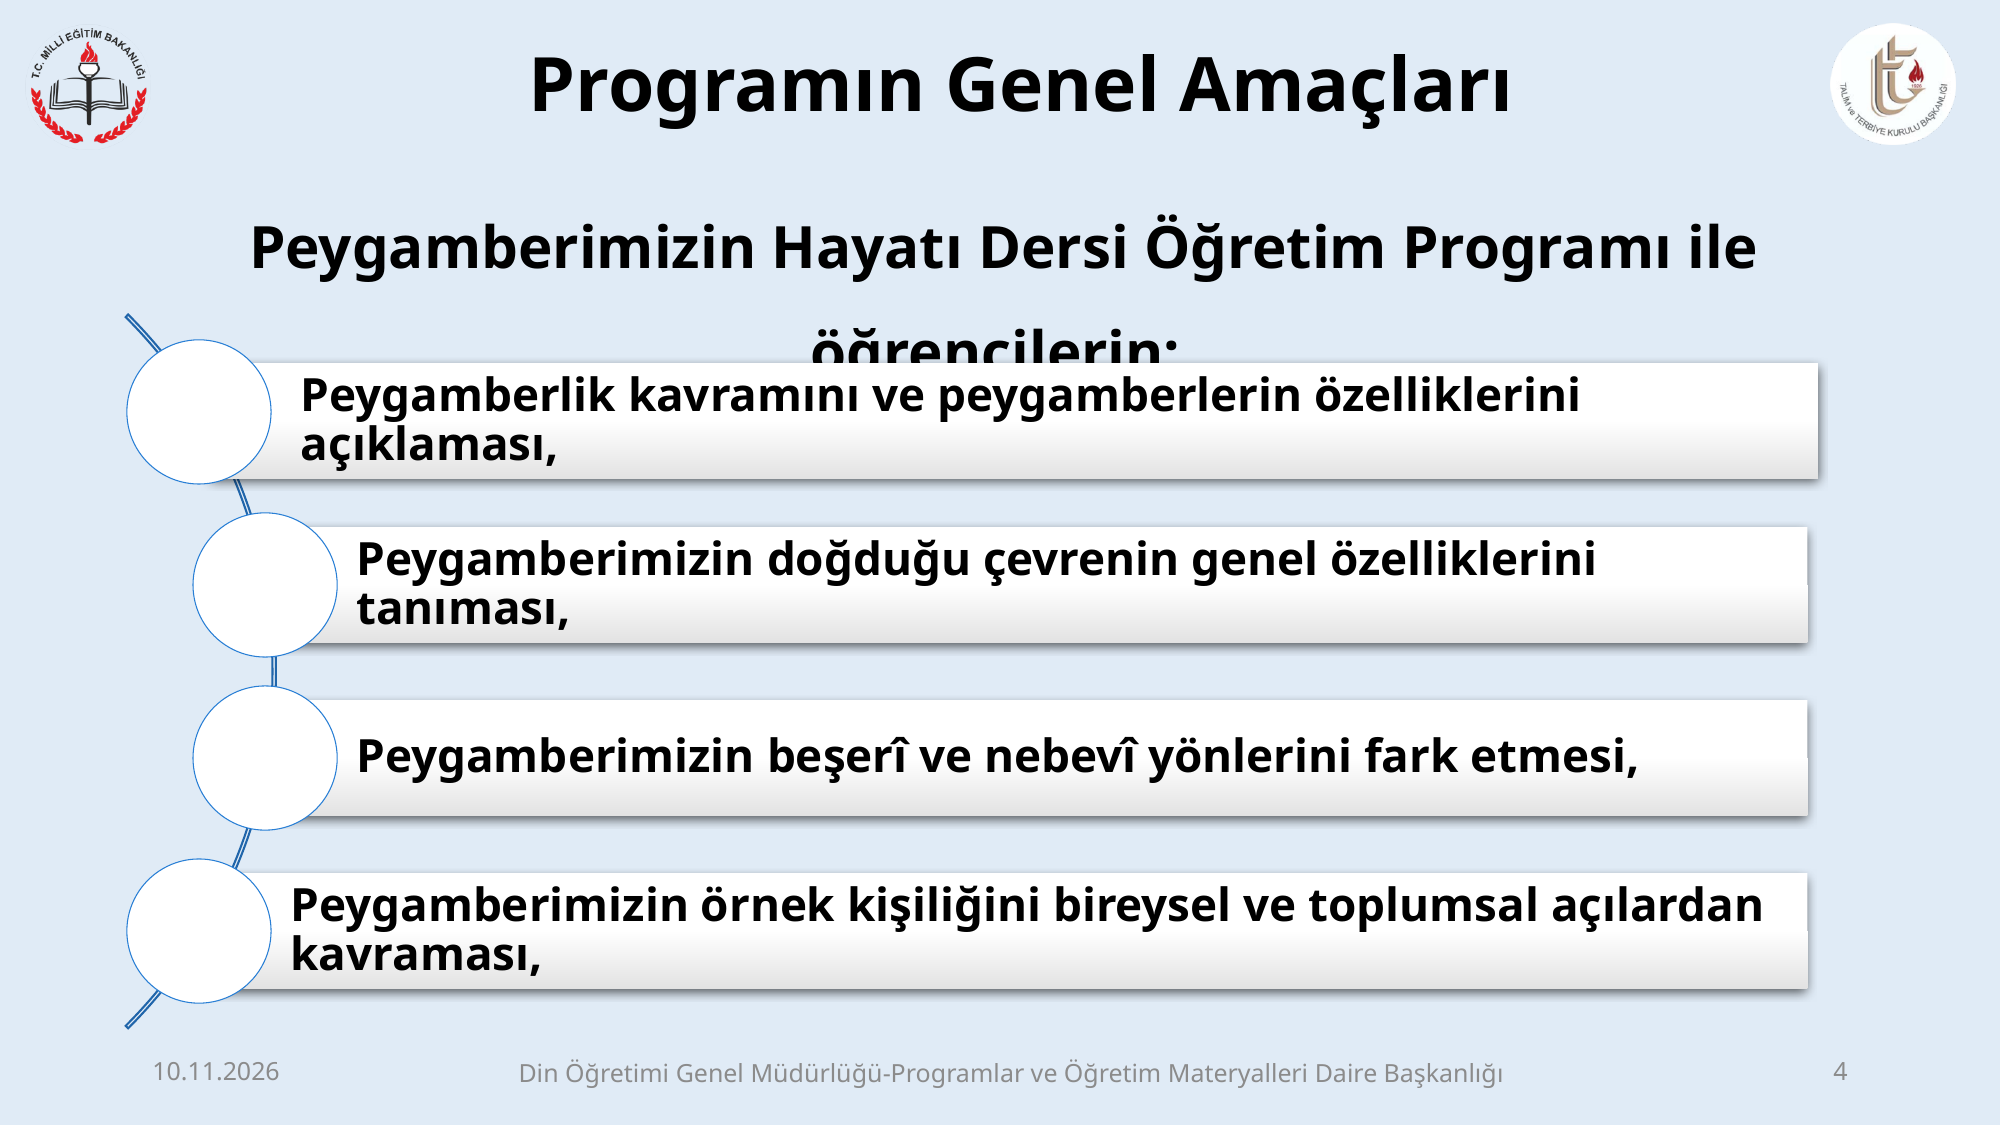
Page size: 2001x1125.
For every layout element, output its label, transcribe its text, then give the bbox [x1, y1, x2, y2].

text_box Peygamberimizin Hayatı Dersi Öğretim Programı ile öğrencilerin; [76, 168, 1931, 1125]
title Programın Genel Amaçları [181, 23, 1863, 150]
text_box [114, 296, 1818, 1047]
picture [25, 24, 151, 150]
picture [1863, 23, 1956, 145]
